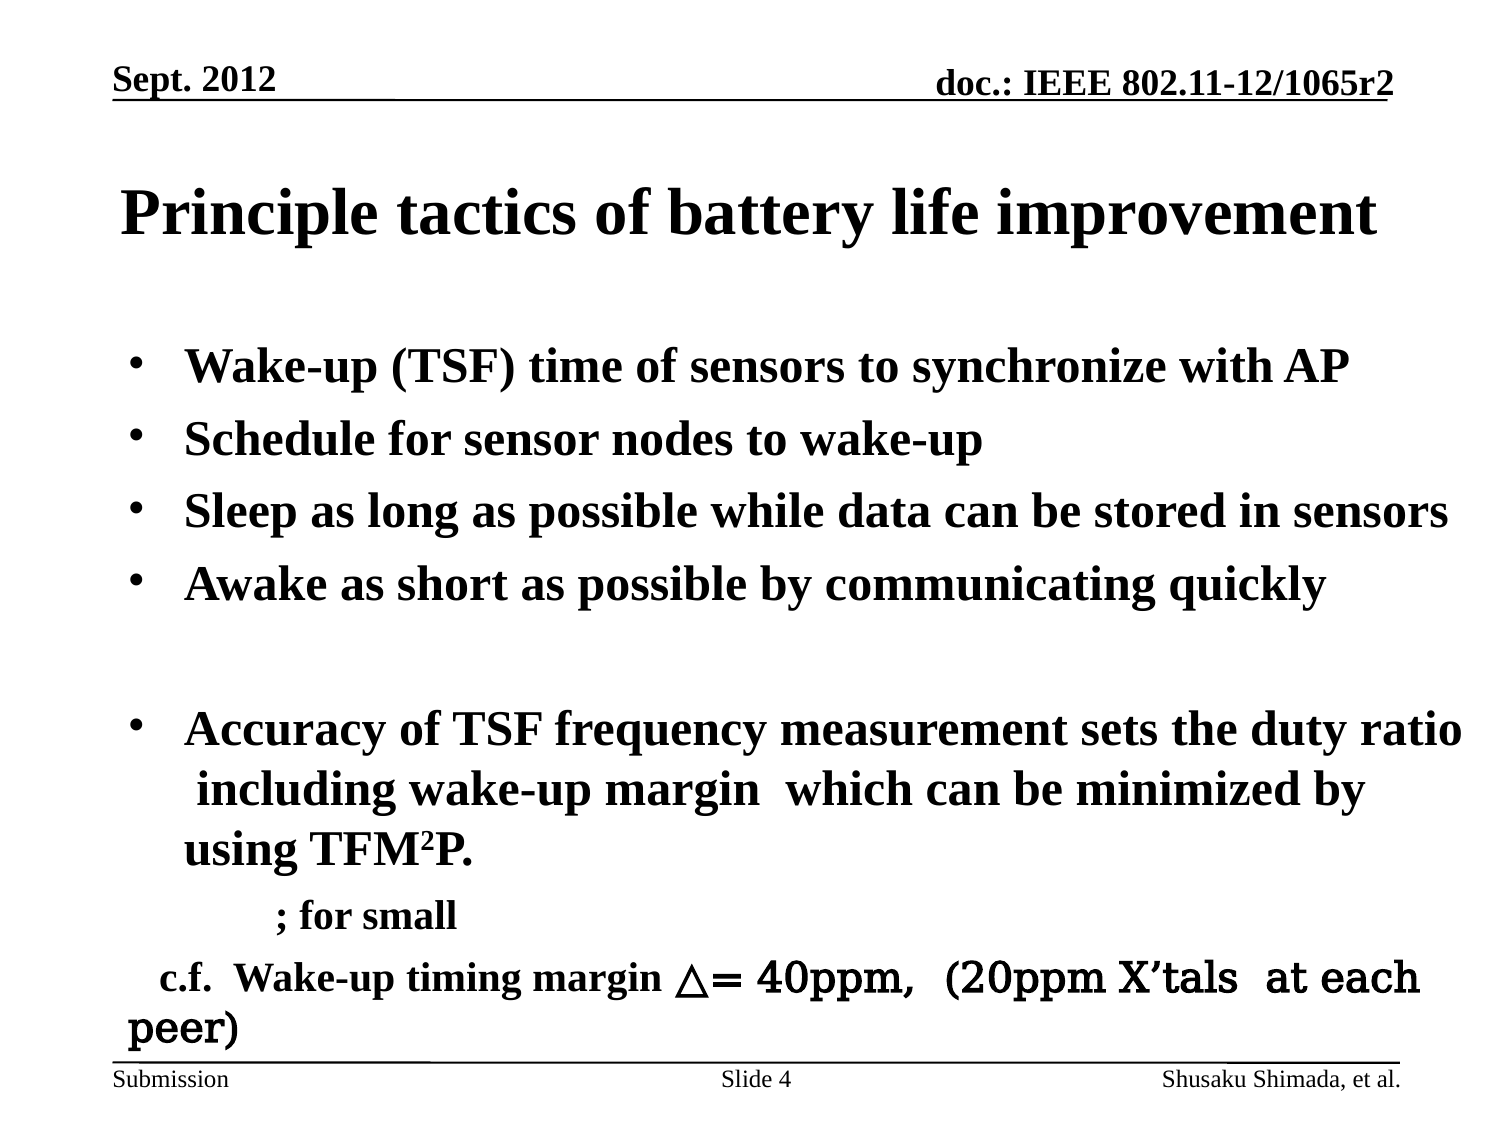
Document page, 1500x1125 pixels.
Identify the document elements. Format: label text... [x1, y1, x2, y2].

slide_number Slide 4 [712, 1061, 800, 1123]
footer Shusaku Shimada, et al. [878, 1061, 1402, 1093]
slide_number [111, 54, 502, 100]
title Principle tactics of battery life improvement [100, 111, 1400, 303]
